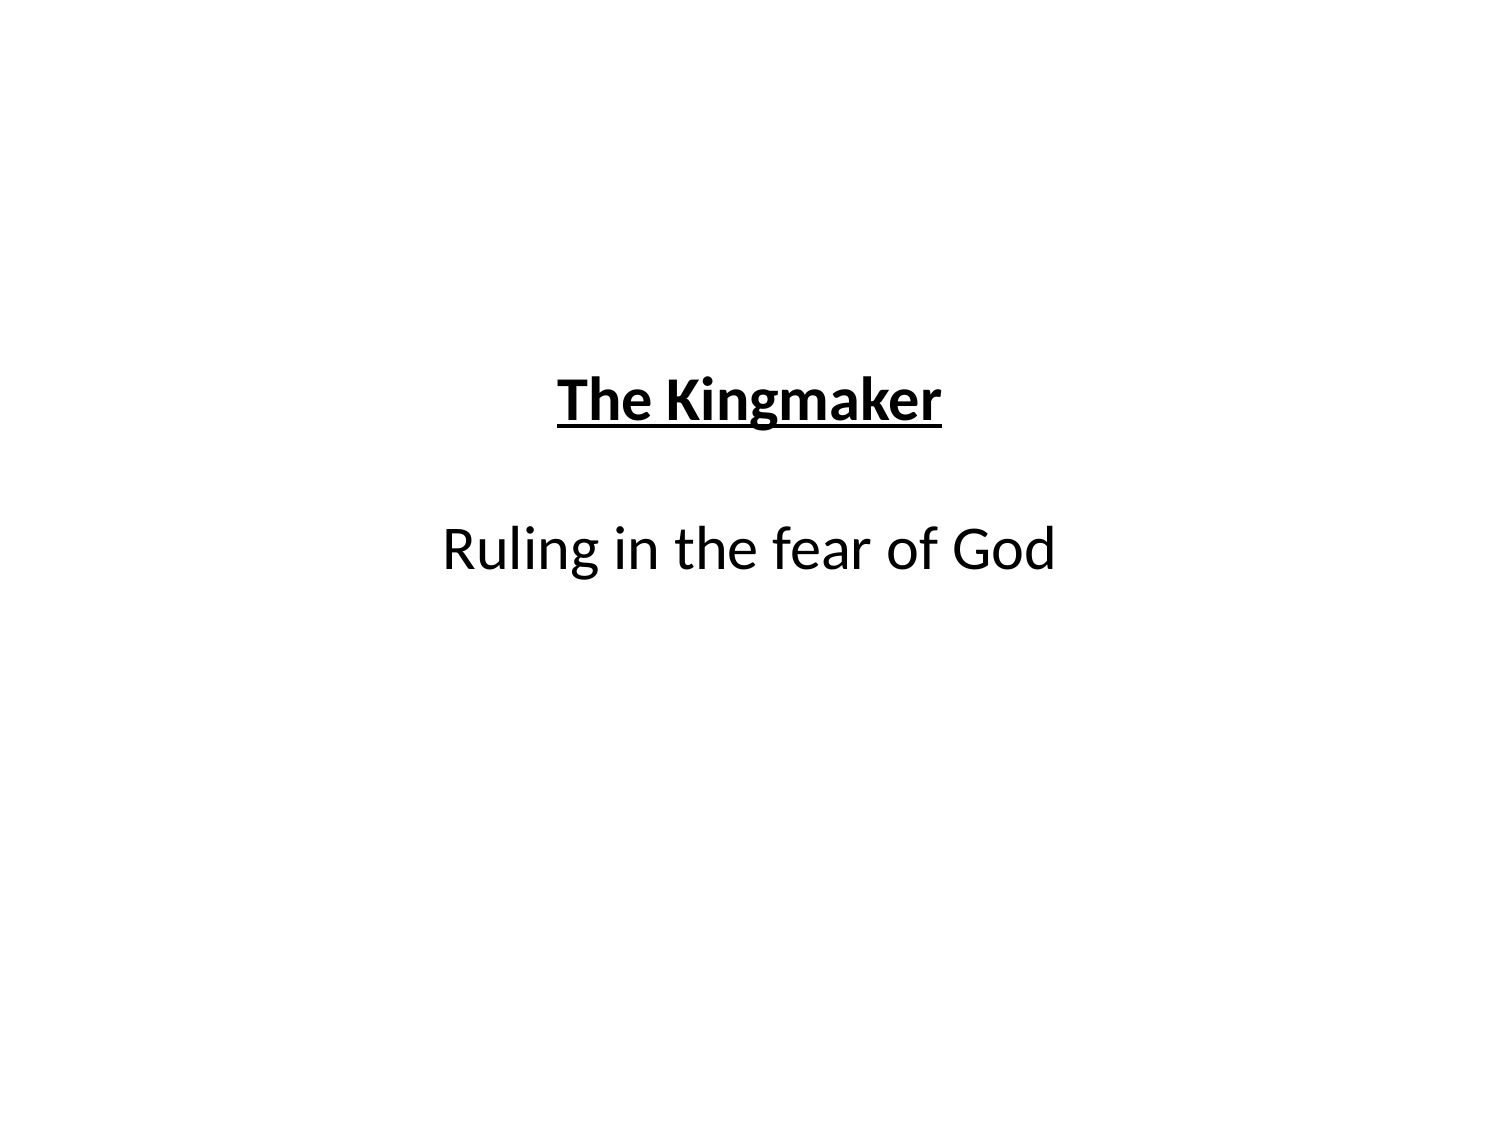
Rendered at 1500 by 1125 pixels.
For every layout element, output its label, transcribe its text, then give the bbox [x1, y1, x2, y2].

title The Kingmaker Ruling in the fear of God [112, 349, 1388, 591]
